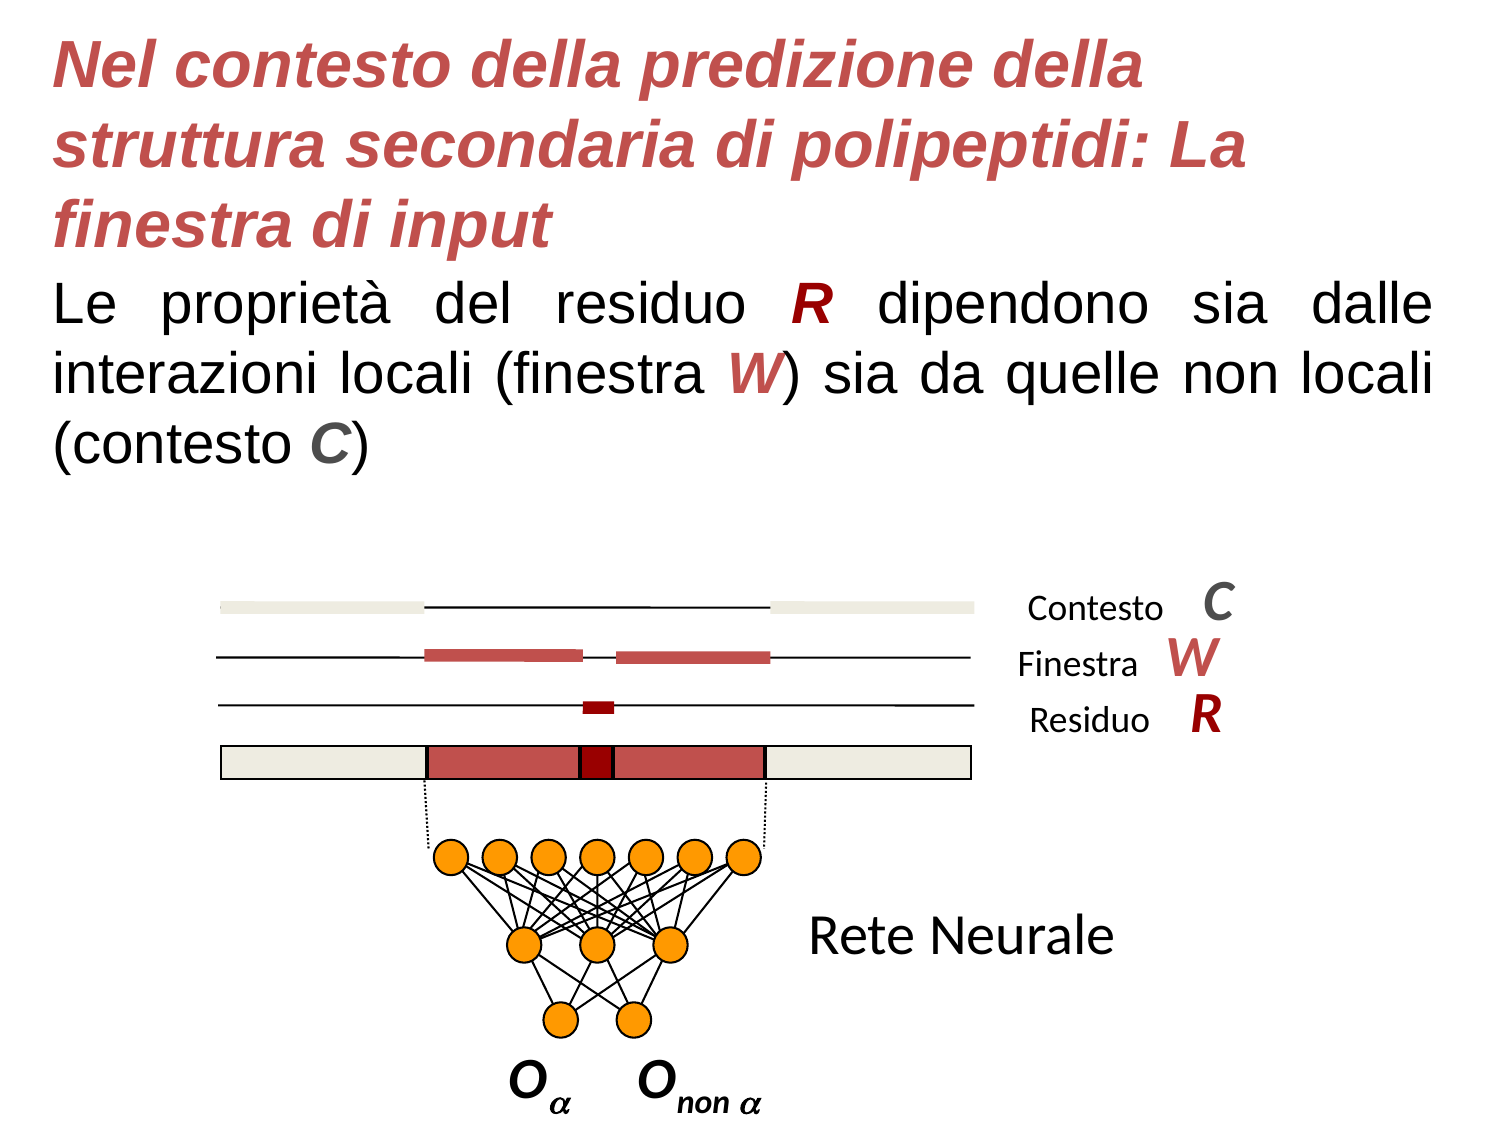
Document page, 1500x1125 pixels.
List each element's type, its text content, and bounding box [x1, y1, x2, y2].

text_box Nel contesto della predizione della struttura secondaria di polipeptidi: La finestra di input [37, 12, 1451, 268]
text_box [215, 554, 1277, 1119]
text_box Le proprietà del residuo R dipendono sia dalle interazioni locali (finestra W) sia da quelle non locali (contesto C) [37, 268, 1451, 483]
